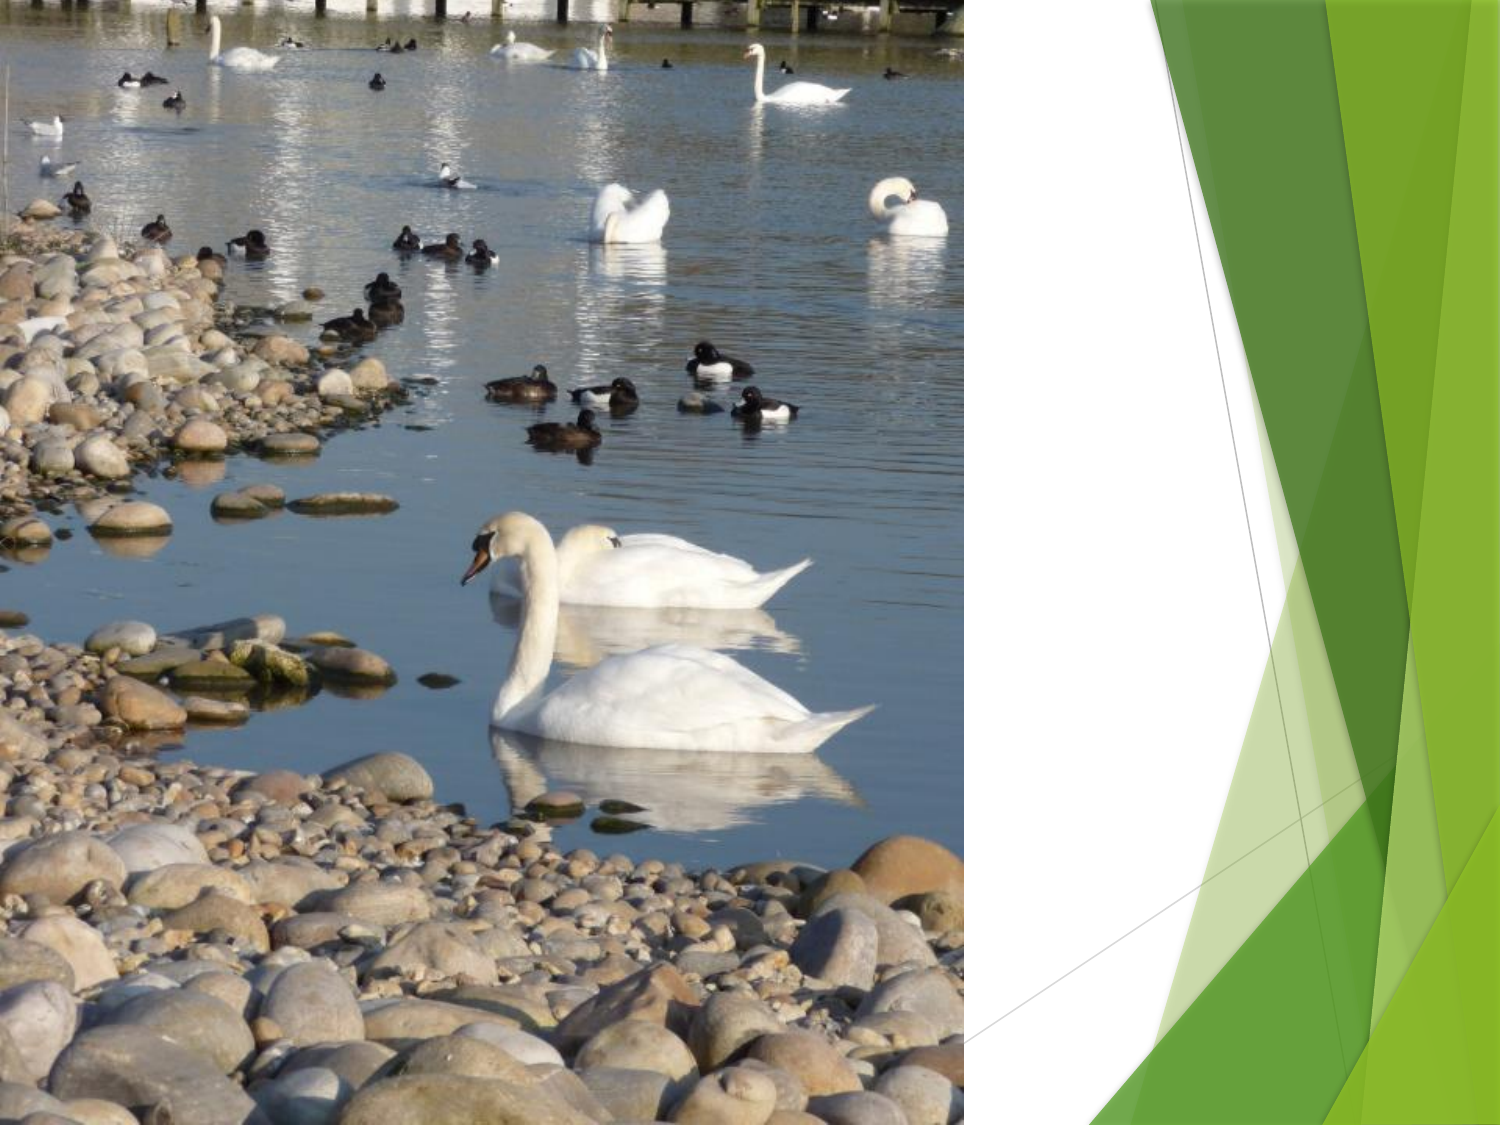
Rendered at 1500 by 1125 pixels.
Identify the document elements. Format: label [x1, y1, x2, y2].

picture [0, 0, 964, 1125]
